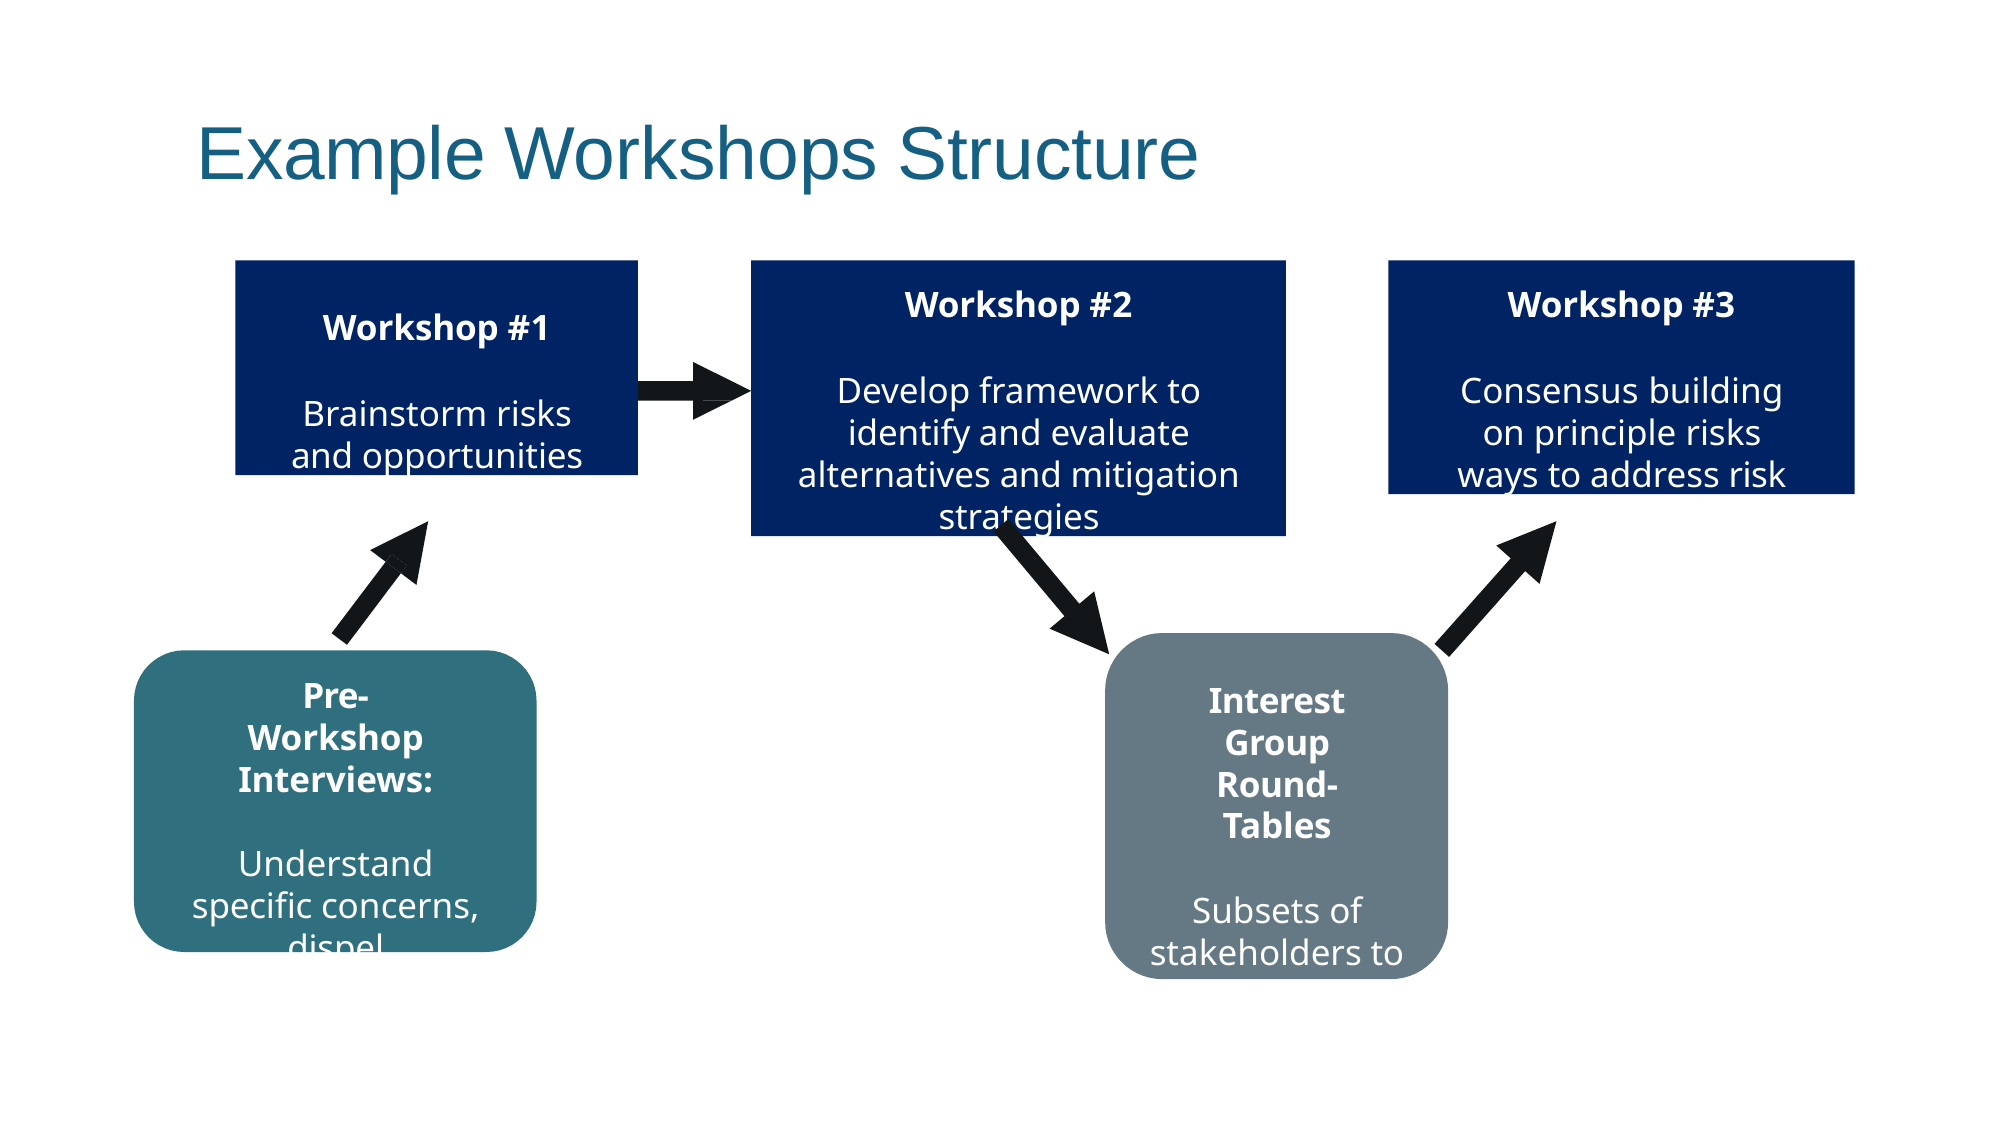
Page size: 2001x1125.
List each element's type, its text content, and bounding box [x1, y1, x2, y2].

text_box Workshop #2 Develop framework to identify and evaluate alternatives and mitigation strategies [751, 260, 1286, 537]
text_box [331, 521, 429, 645]
text_box [993, 519, 1110, 655]
text_box Interest Group Round-Tables Subsets of stakeholders to gage satisfaction [1144, 675, 1409, 1056]
text_box [1434, 521, 1557, 657]
text_box [133, 650, 537, 952]
text_box [638, 362, 752, 420]
text_box [1105, 633, 1449, 977]
text_box Workshop #1 Brainstorm risks and opportunities [235, 260, 638, 476]
title Example Workshops Structure [194, 53, 1717, 244]
text_box Workshop #3 Consensus building on principle risks ways to address risk [1388, 260, 1855, 495]
text_box Pre-Workshop Interviews: Understand specific concerns, dispel misinformation [181, 670, 490, 1010]
